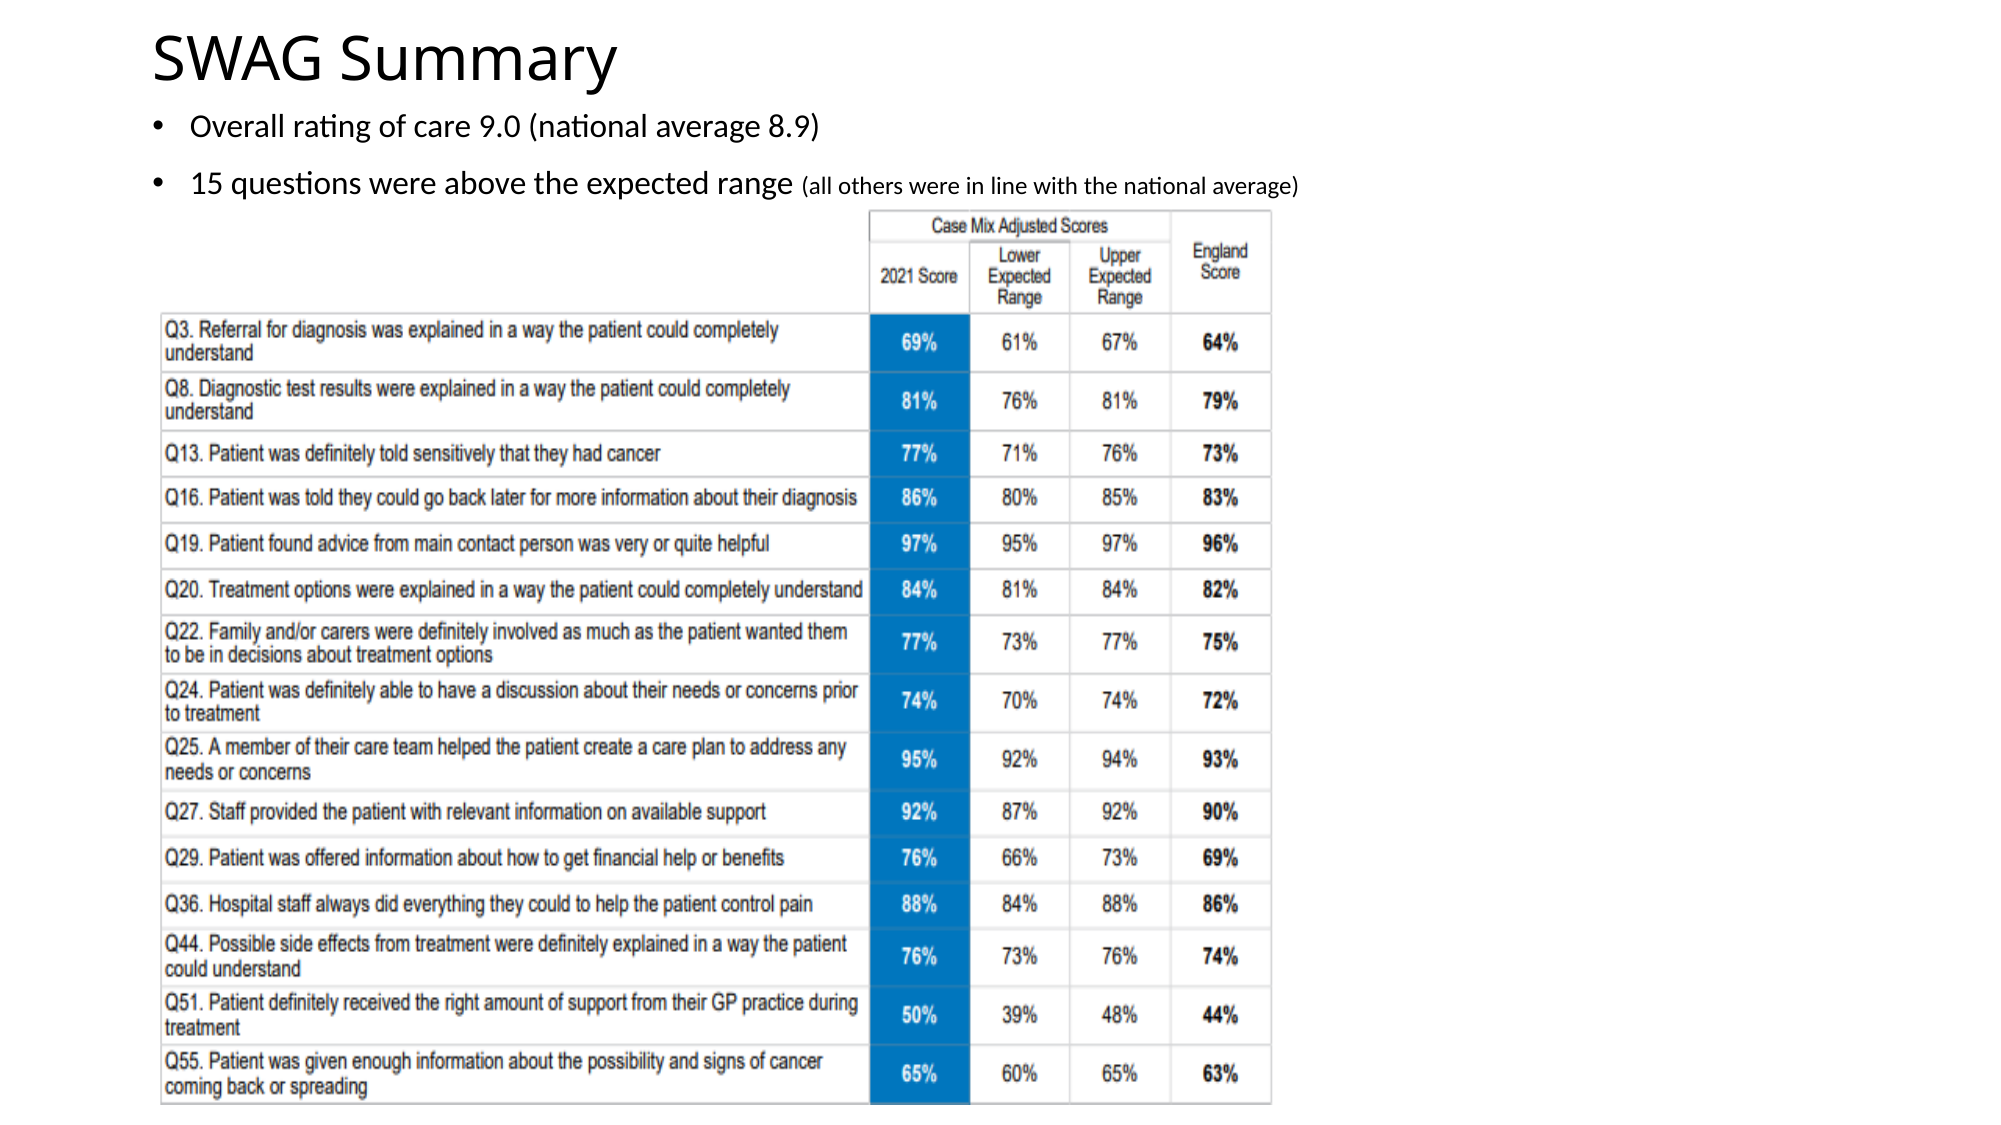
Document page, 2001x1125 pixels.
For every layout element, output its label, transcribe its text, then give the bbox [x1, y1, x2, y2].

list Overall rating of care 9.0 (national average 8.9) 15 questions were above the expected range (all others were in line with the national average) [137, 101, 1863, 1105]
title SWAG Summary [137, 20, 1863, 101]
picture [159, 206, 1274, 1106]
